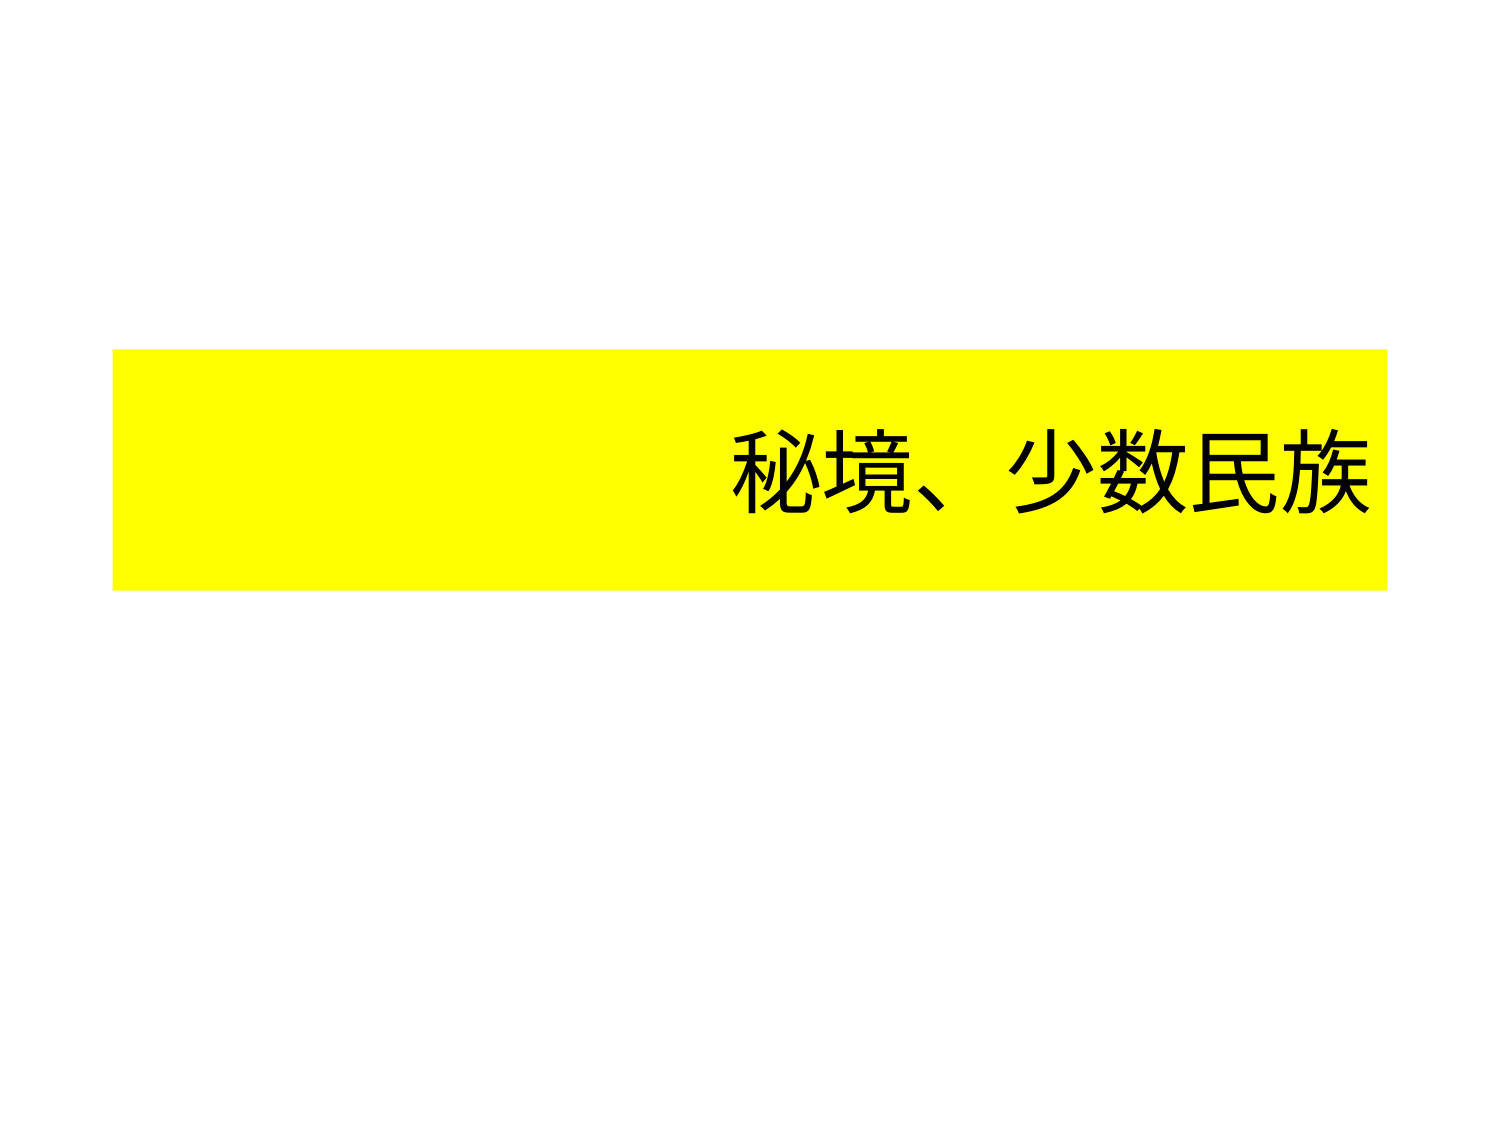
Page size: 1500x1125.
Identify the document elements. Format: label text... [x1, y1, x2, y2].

title 秘境、少数民族 [112, 349, 1388, 591]
